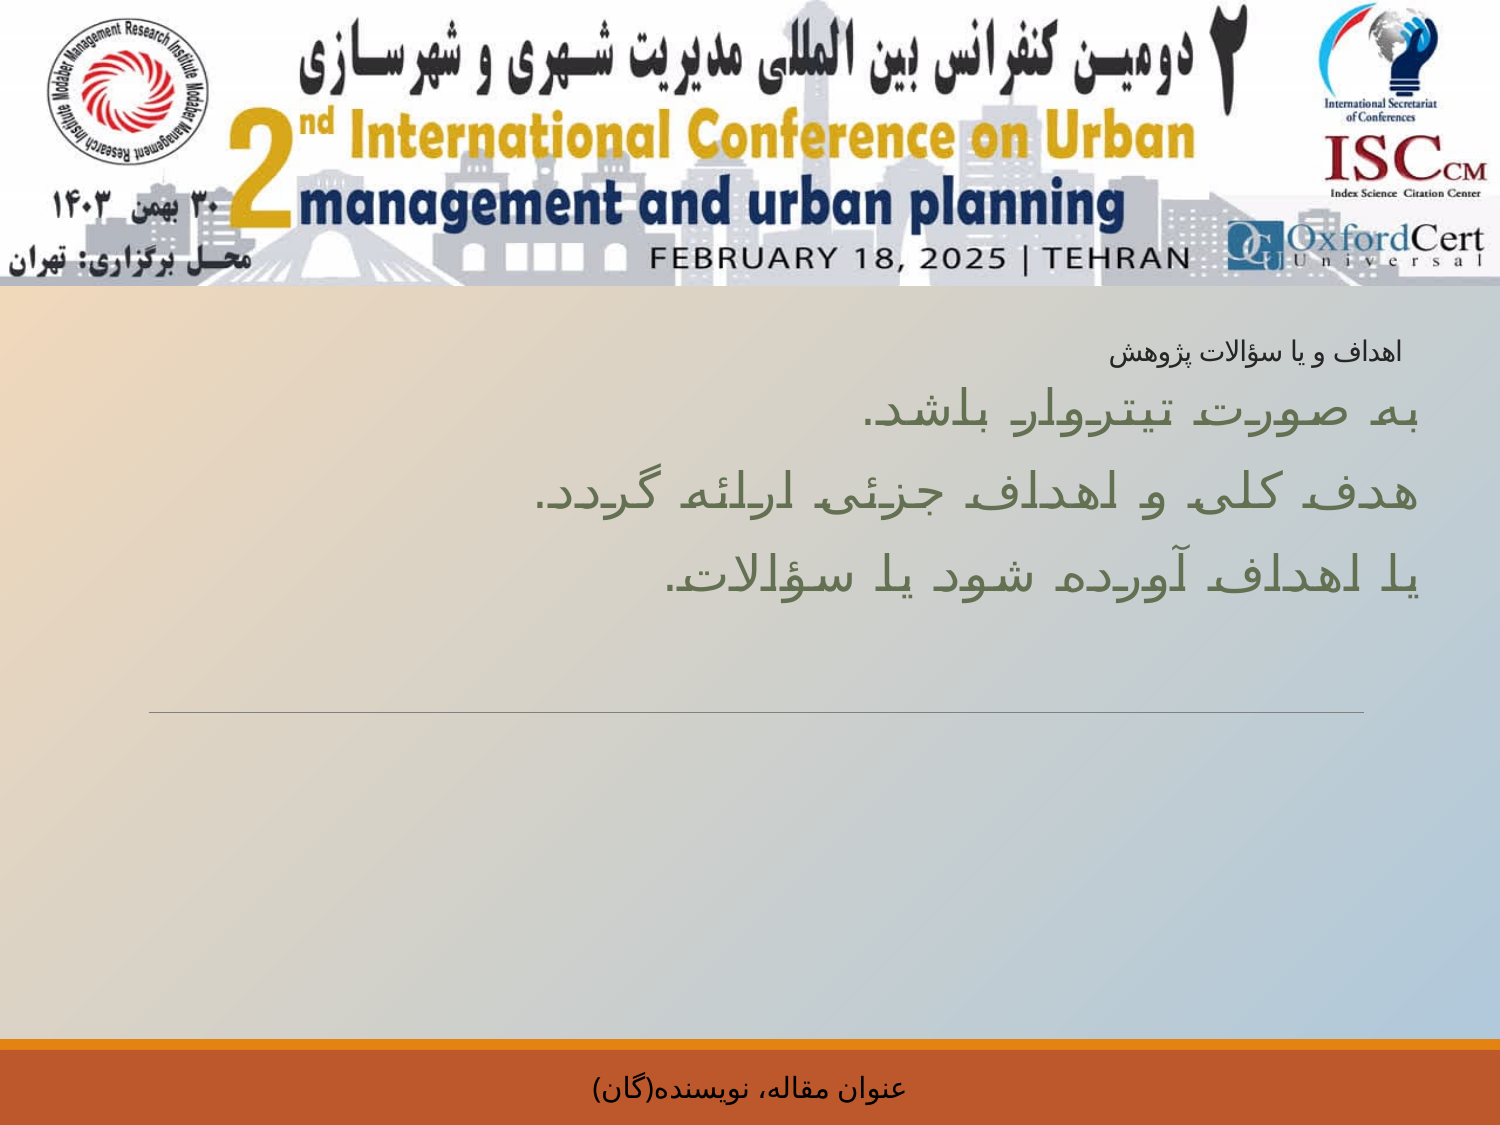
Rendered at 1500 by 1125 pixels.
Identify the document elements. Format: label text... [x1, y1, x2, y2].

title اهداف و یا سؤالات پژوهش [1092, 327, 1419, 374]
subtitle به صورت تیتروار باشد. هدف کلی و اهداف جزئی ارائه گردد. یا اهداف آورده شود یا سؤالات. [17, 374, 1436, 1012]
footer عنوان مقاله، نویسنده(گان) [453, 1059, 1047, 1120]
picture [0, 0, 1500, 286]
